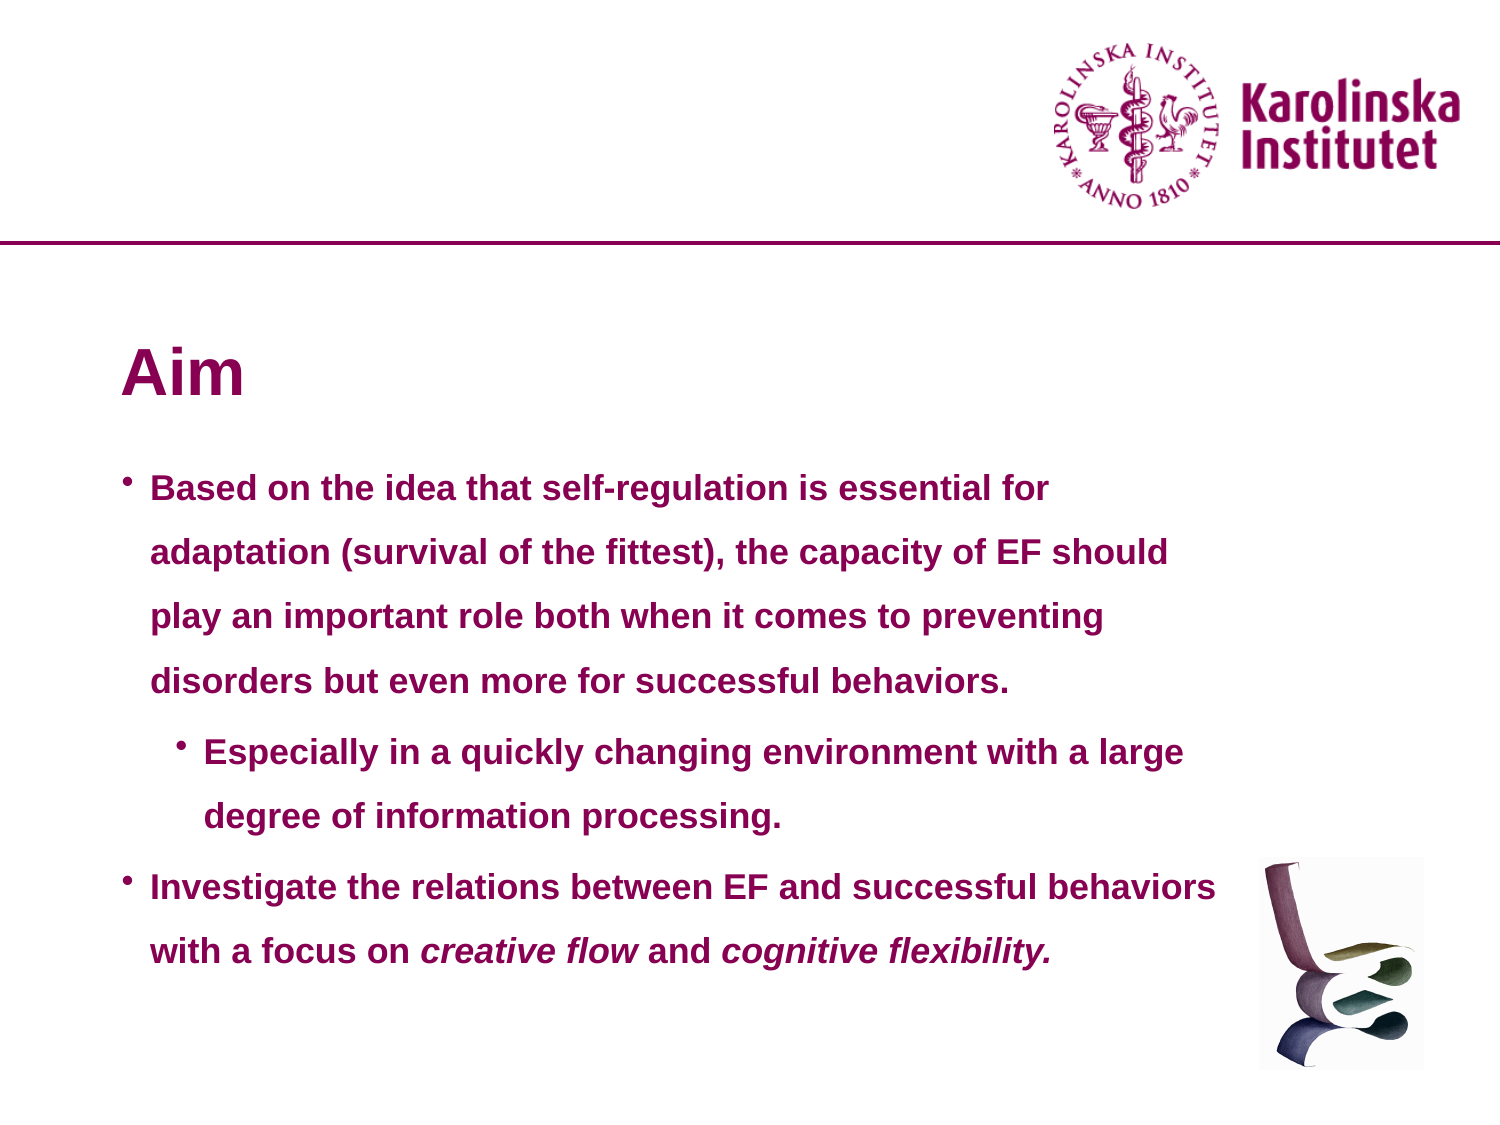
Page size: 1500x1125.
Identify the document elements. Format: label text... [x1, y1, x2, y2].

picture [1259, 857, 1424, 1070]
picture [1054, 43, 1460, 209]
title Aim [111, 274, 1388, 463]
list Based on the idea that self-regulation is essential for adaptation (survival of the fittest), the capacity of EF should play an important role both when it comes to preventing disorders but even more for successful behaviors. Especially in a quickly changing environment with a large degree of information processing. Investigate the relations between EF and successful behaviors with a focus on creative flow and cognitive flexibility. [113, 434, 1238, 1011]
